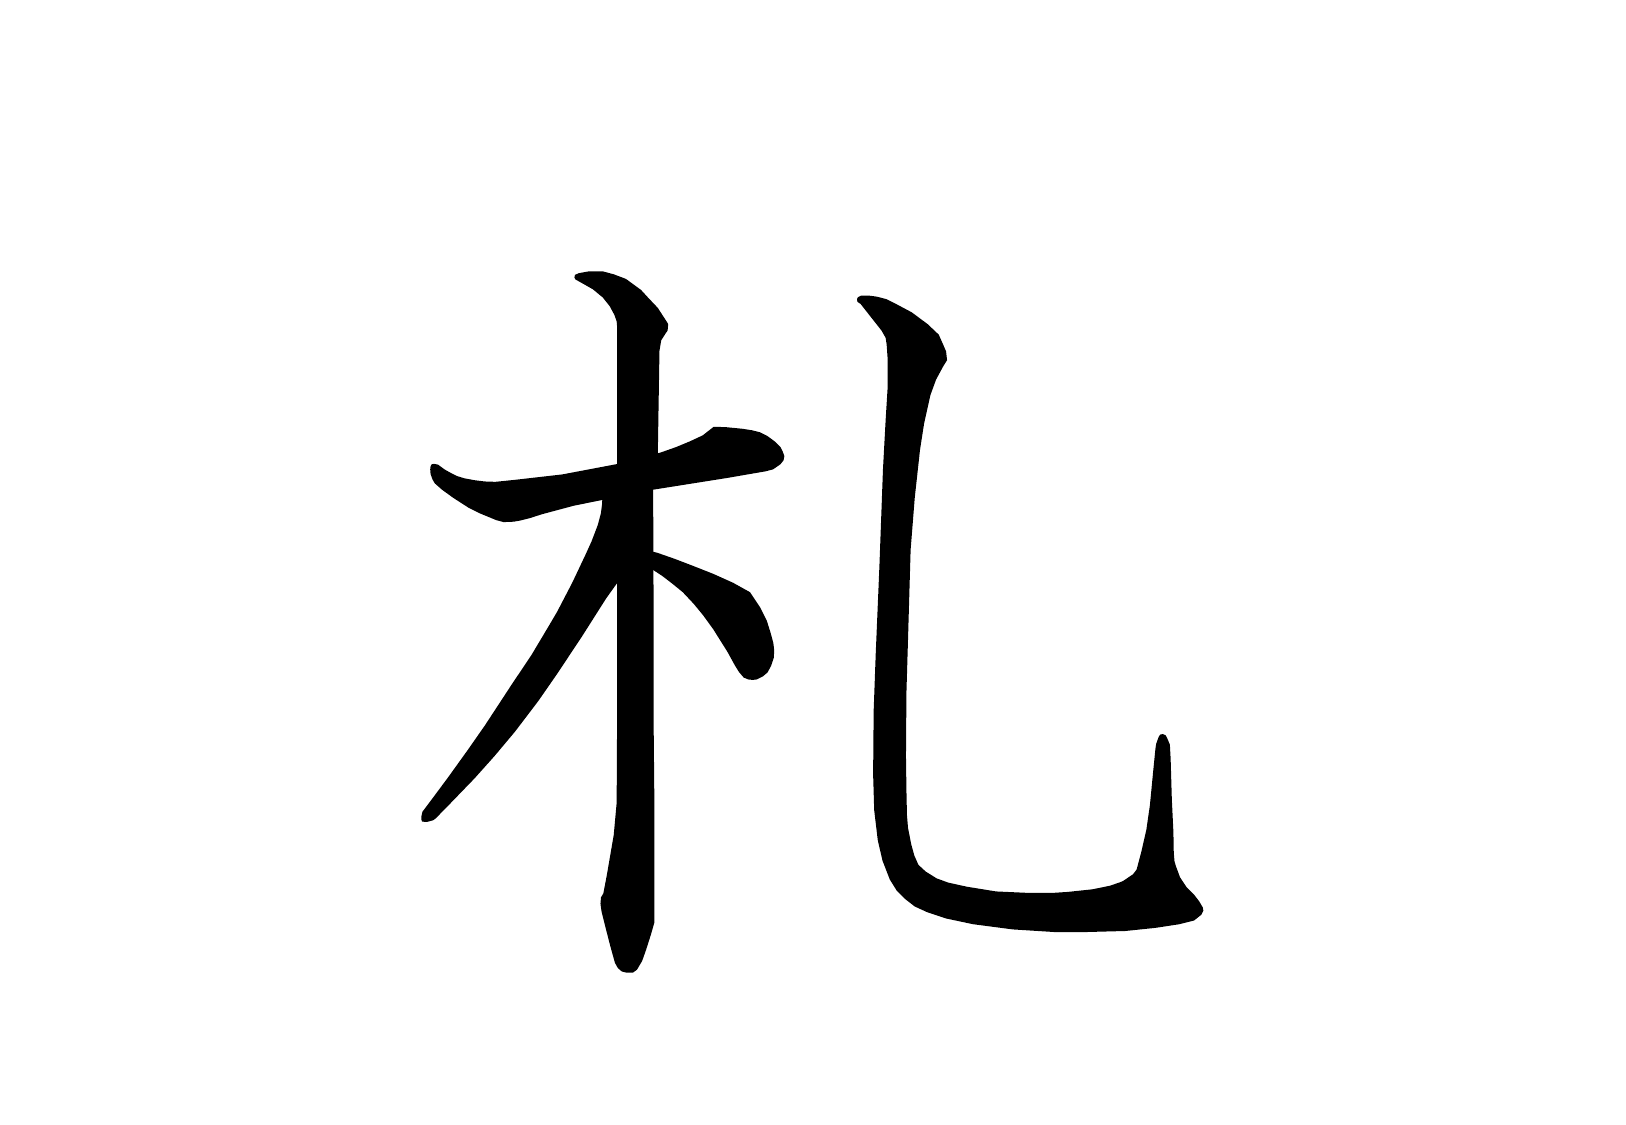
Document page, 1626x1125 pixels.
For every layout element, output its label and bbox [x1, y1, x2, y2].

text_box [421, 271, 1204, 973]
